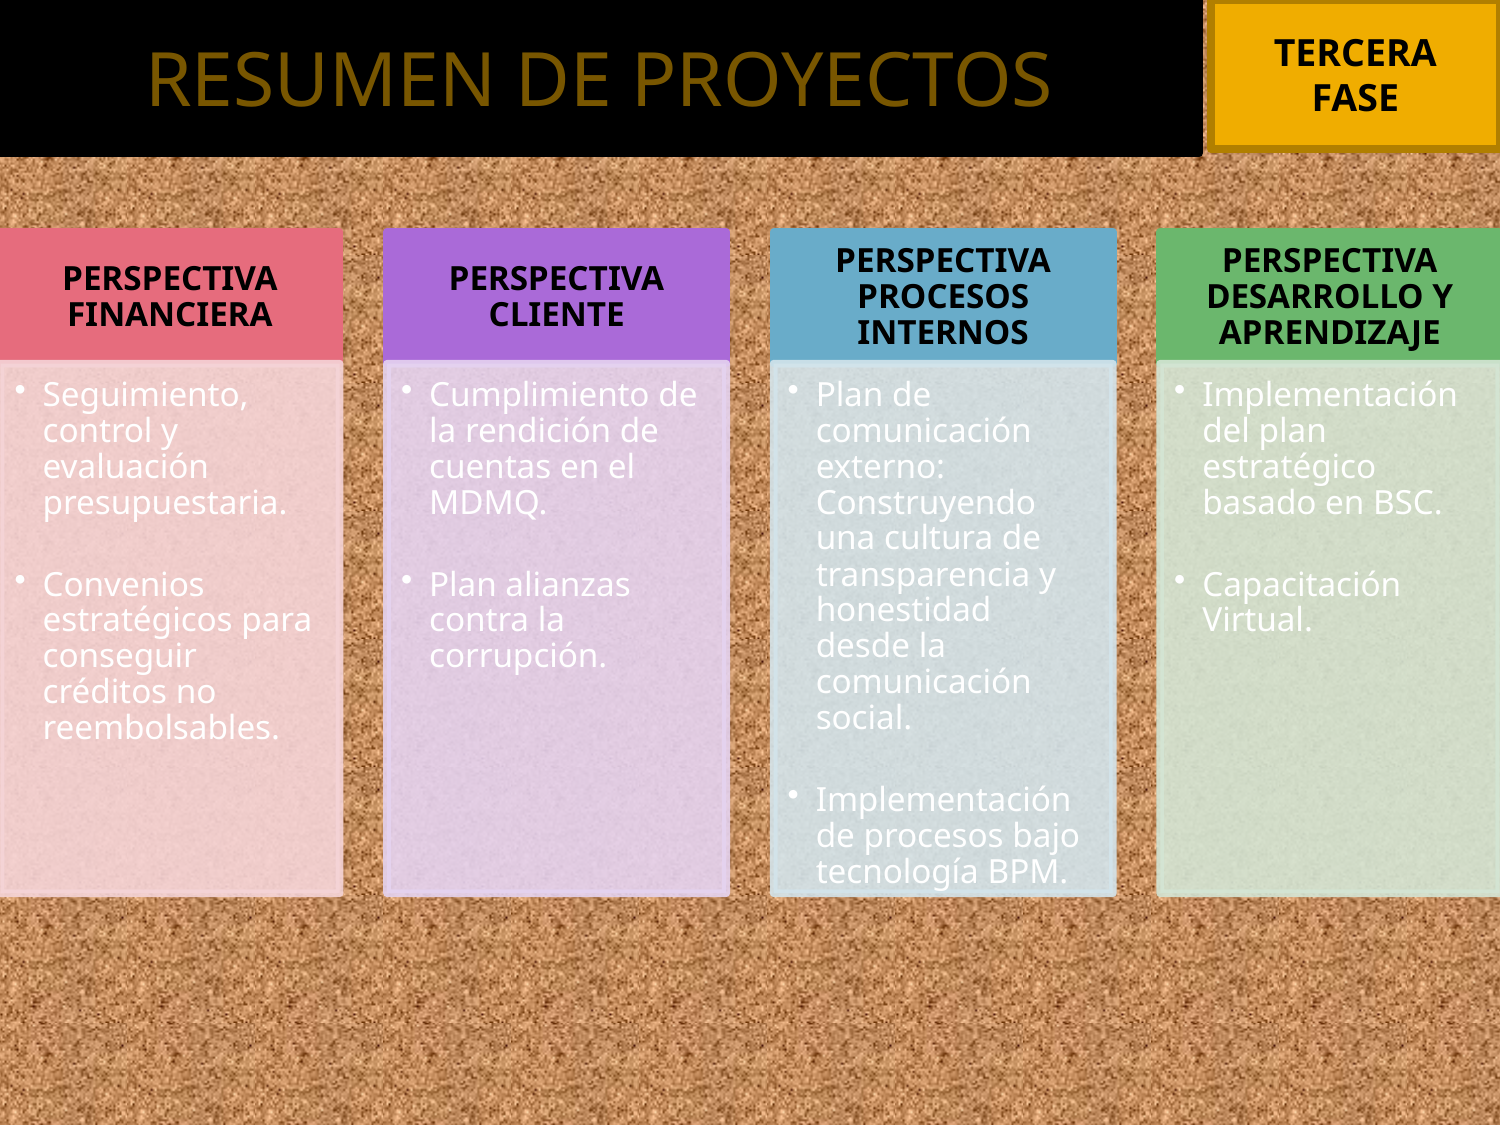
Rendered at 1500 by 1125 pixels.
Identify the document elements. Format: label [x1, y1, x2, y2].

text_box [0, 0, 1500, 1125]
